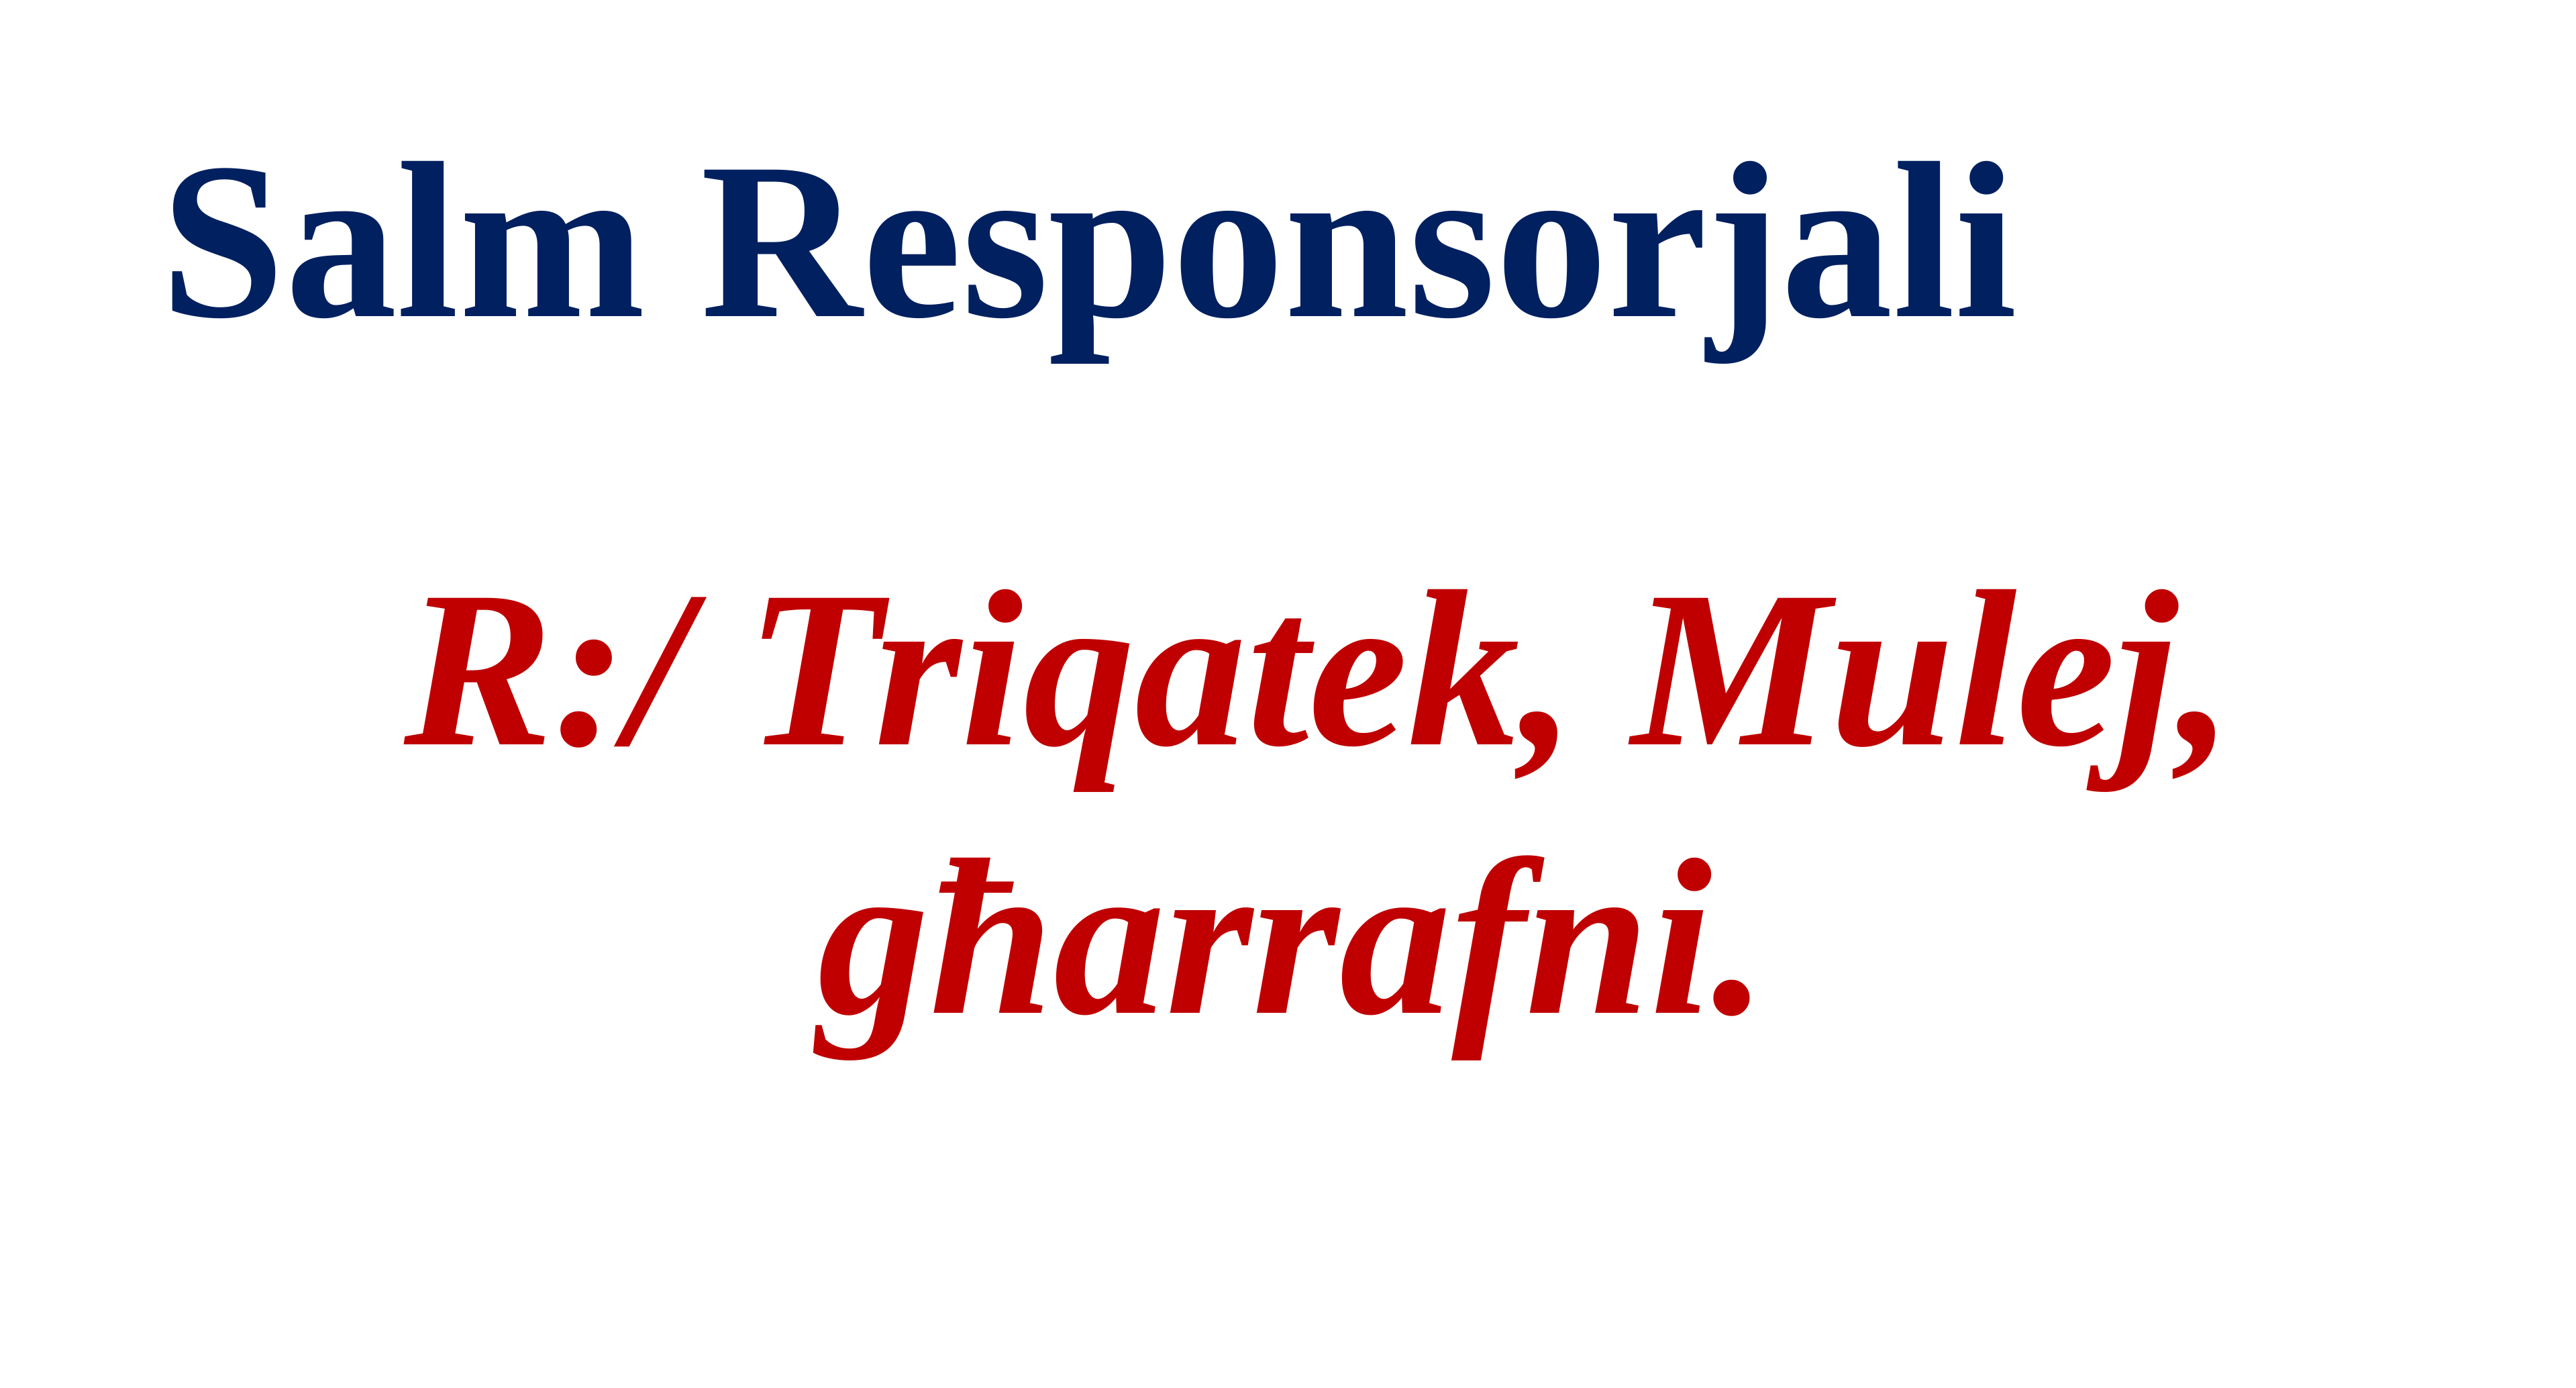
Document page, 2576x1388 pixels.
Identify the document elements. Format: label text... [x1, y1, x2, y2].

title Salm Responsorjali [138, 26, 2438, 428]
text_box R:/ Triqatek, Mulej, għarrafni. [42, 509, 2544, 1088]
